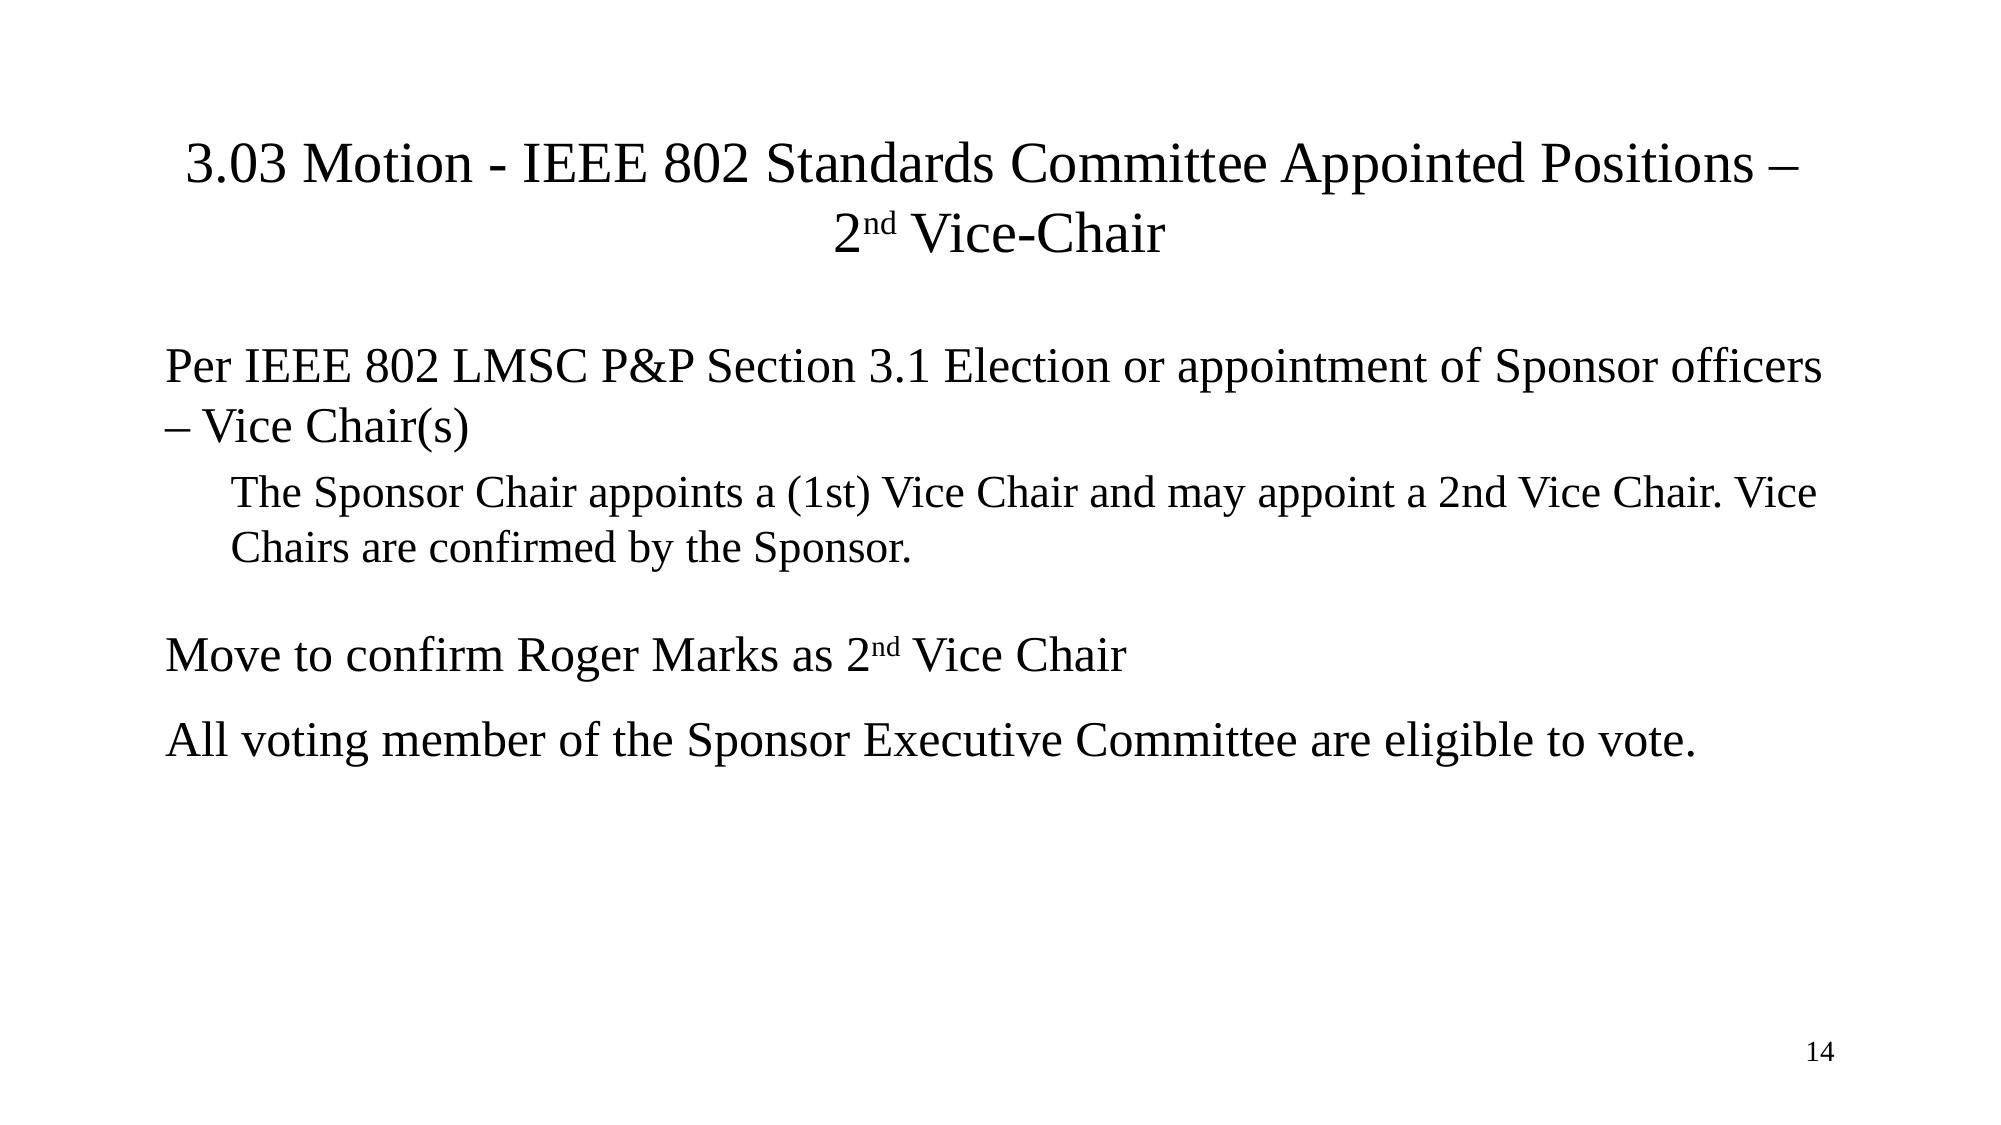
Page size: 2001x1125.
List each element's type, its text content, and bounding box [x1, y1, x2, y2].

list Per IEEE 802 LMSC P&P Section 3.1 Election or appointment of Sponsor officers – Vice Chair(s) The Sponsor Chair appoints a (1st) Vice Chair and may appoint a 2nd Vice Chair. Vice Chairs are confirmed by the Sponsor. Move to confirm Roger Marks as 2nd Vice Chair All voting member of the Sponsor Executive Committee are eligible to vote. [149, 324, 1851, 1001]
title 3.03 Motion - IEEE 802 Standards Committee Appointed Positions – 2nd Vice-Chair [149, 99, 1851, 288]
slide_number 14 [1433, 1024, 1851, 1101]
